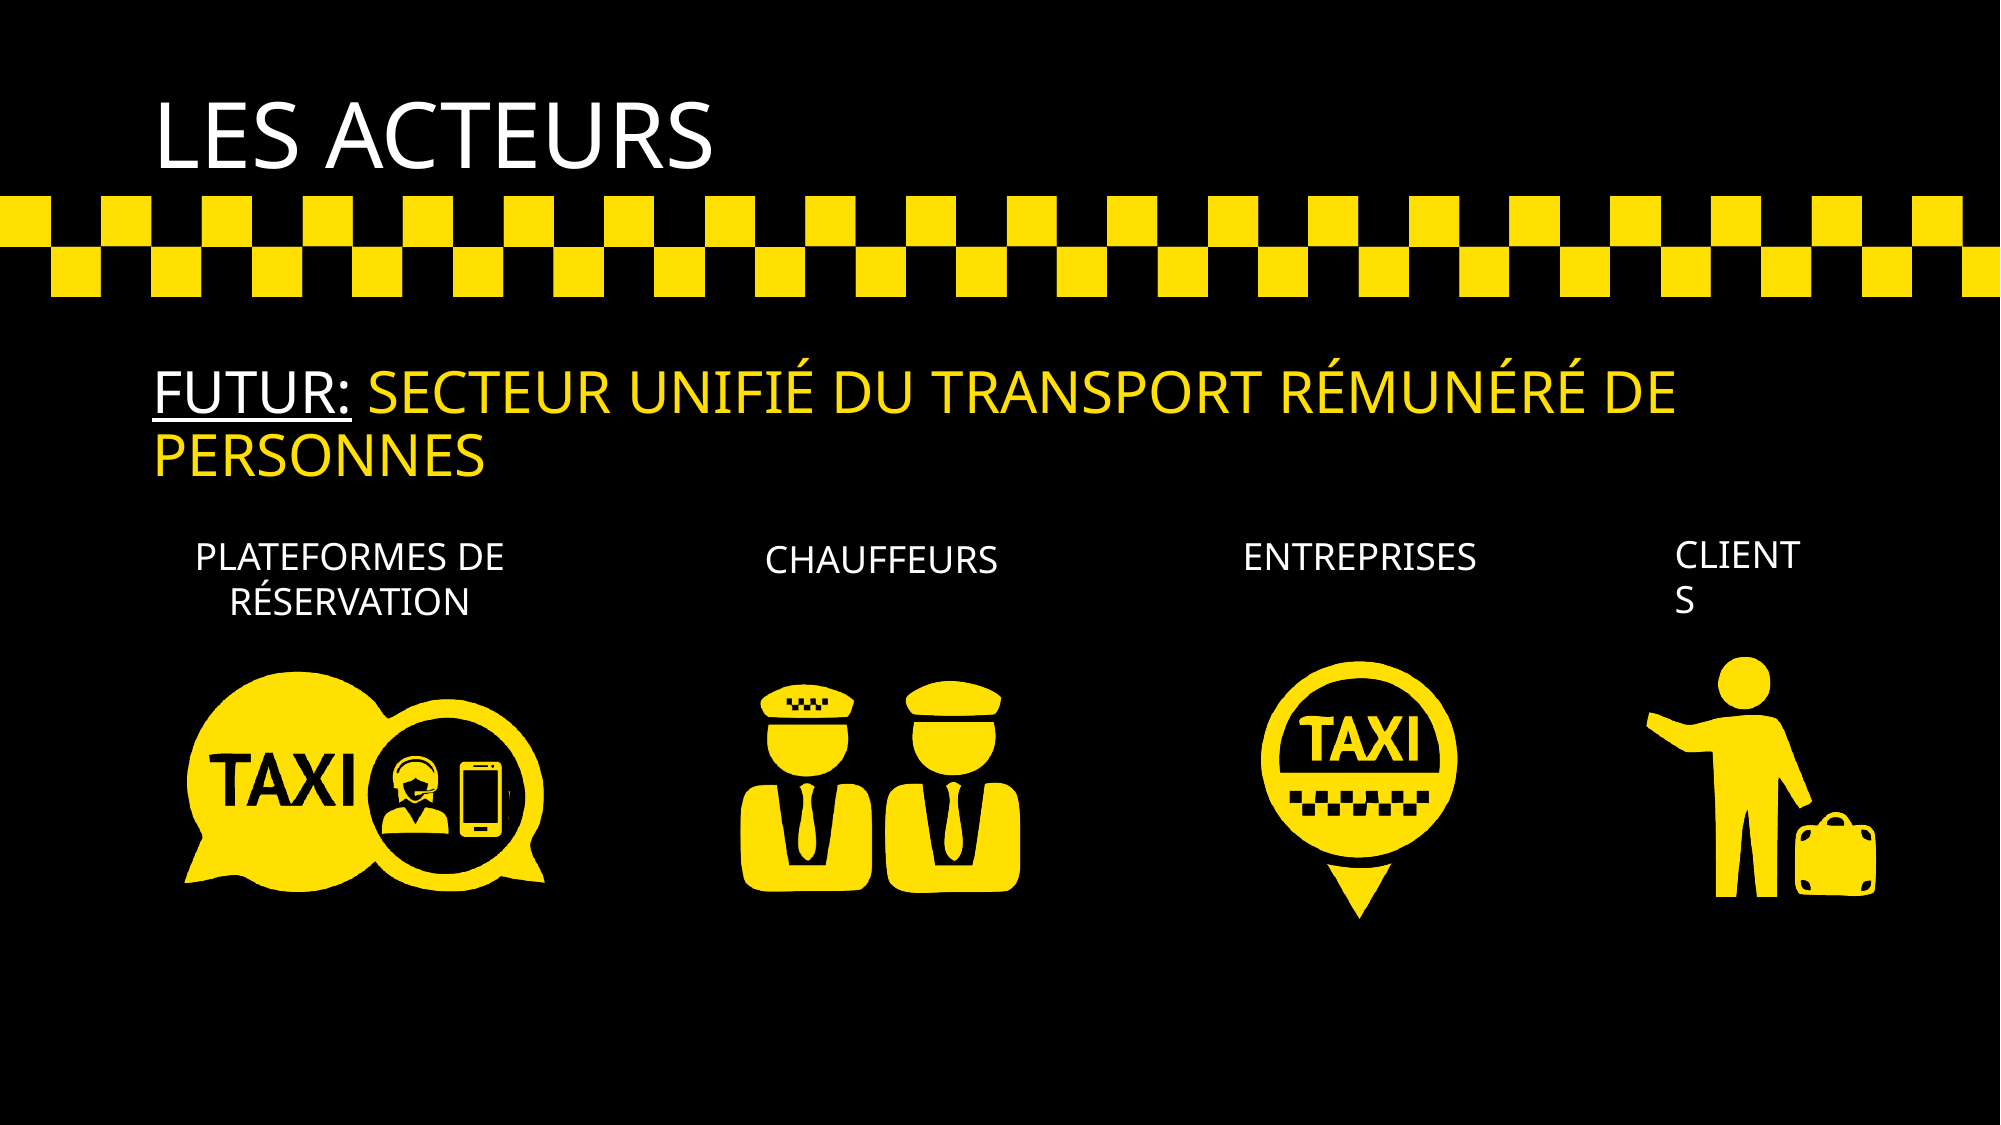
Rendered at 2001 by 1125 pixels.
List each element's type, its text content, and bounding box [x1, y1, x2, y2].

text_box PLATEFORMES DE RÉSERVATION [152, 525, 548, 631]
title LES ACTEURS [137, 0, 1863, 196]
picture [366, 744, 522, 841]
list FUTUR: SECTEUR UNIFIÉ DU TRANSPORT RÉMUNÉRÉ DE PERSONNES [137, 355, 2000, 523]
text_box CLIENTS [1659, 523, 1833, 615]
picture [0, 196, 2000, 297]
picture [666, 644, 1096, 930]
text_box CHAUFFEURS [749, 528, 1019, 589]
text_box ENTREPRISES [1119, 525, 1601, 586]
picture [1600, 615, 1923, 939]
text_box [159, 584, 566, 990]
picture [1211, 634, 1509, 932]
